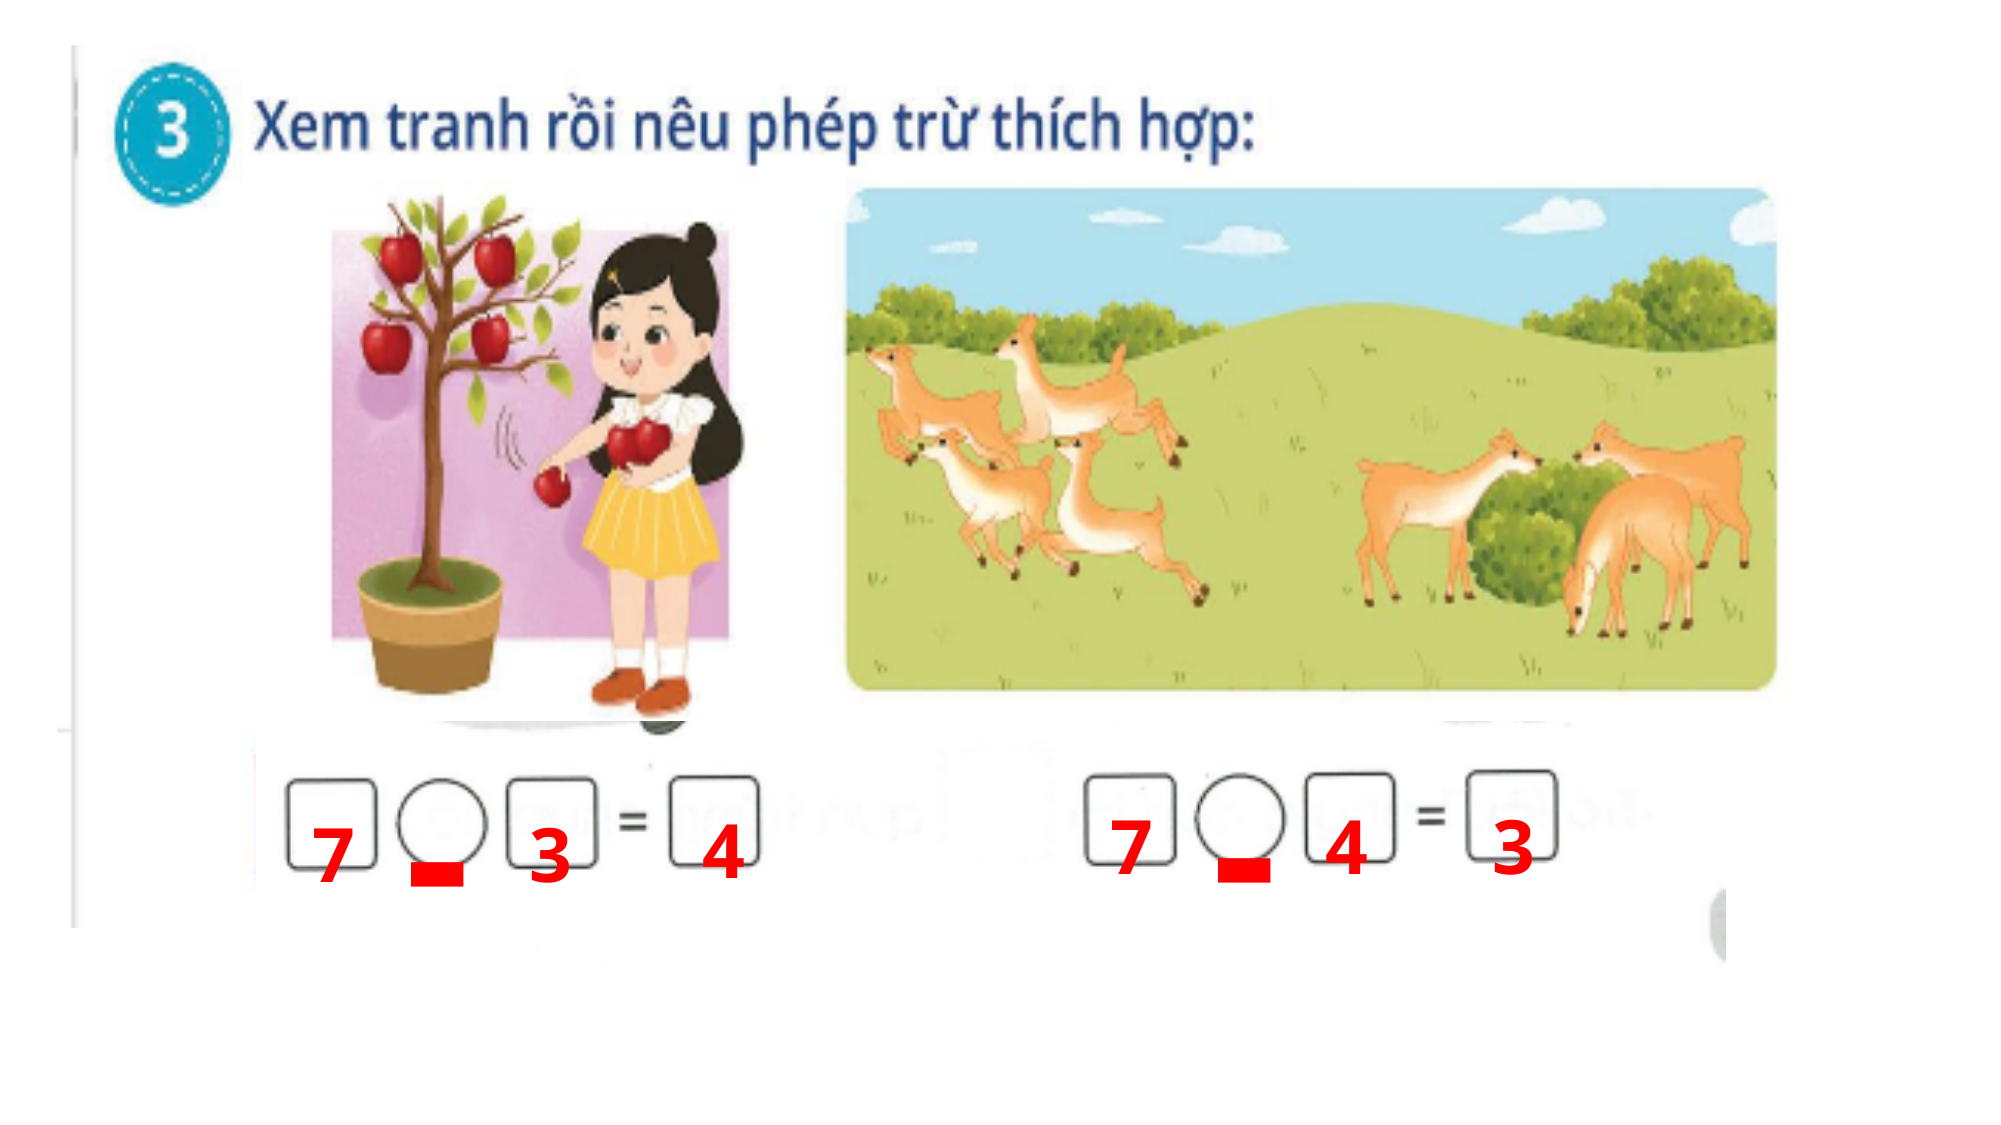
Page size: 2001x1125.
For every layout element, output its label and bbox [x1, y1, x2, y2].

list [57, 45, 1840, 929]
picture [256, 721, 1726, 975]
